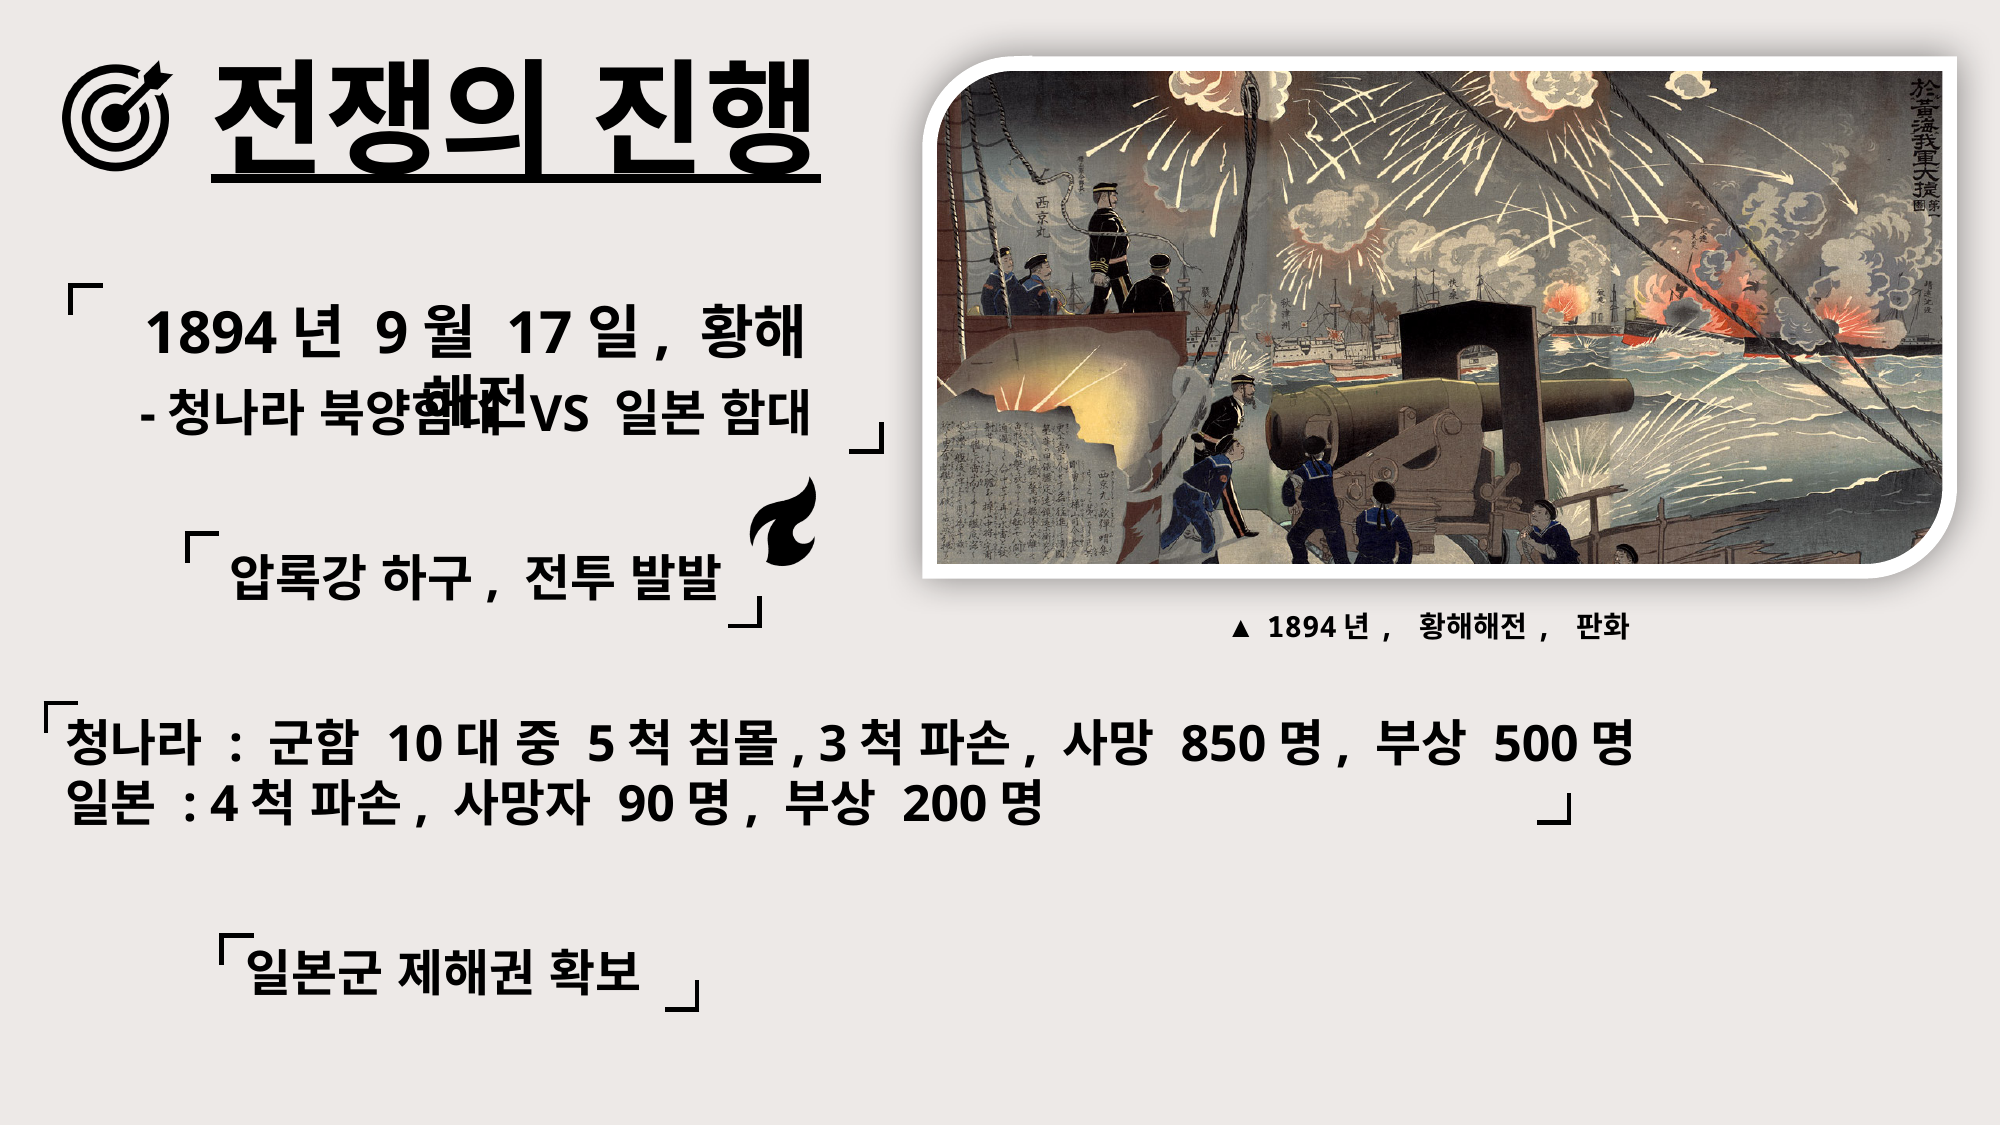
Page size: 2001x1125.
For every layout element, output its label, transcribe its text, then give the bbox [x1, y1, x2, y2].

picture [929, 63, 1950, 572]
text_box 일본군 제해권 확보 [231, 933, 722, 1009]
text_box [43, 702, 78, 733]
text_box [68, 285, 103, 316]
picture [718, 448, 862, 593]
text_box 1894년 9월 17일, 황해 해전 [85, 288, 867, 374]
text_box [1536, 793, 1572, 823]
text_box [727, 596, 762, 626]
text_box ▲ 1894년, 황해해전, 판화 [1217, 600, 1921, 651]
text_box -청나라 북양함대 VS 일본 함대 [58, 374, 894, 450]
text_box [849, 421, 884, 452]
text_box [50, 32, 1254, 199]
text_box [664, 979, 700, 1010]
text_box 압록강 하구, 전투 발발 [127, 539, 825, 614]
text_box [219, 935, 254, 966]
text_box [184, 533, 220, 564]
text_box 청나라 : 군함 10대 중 5척 침몰, 3척 파손, 사망 850명, 부상 500명 일본 : 4척 파손, 사망자 90명, 부상 200명 [50, 704, 1801, 839]
